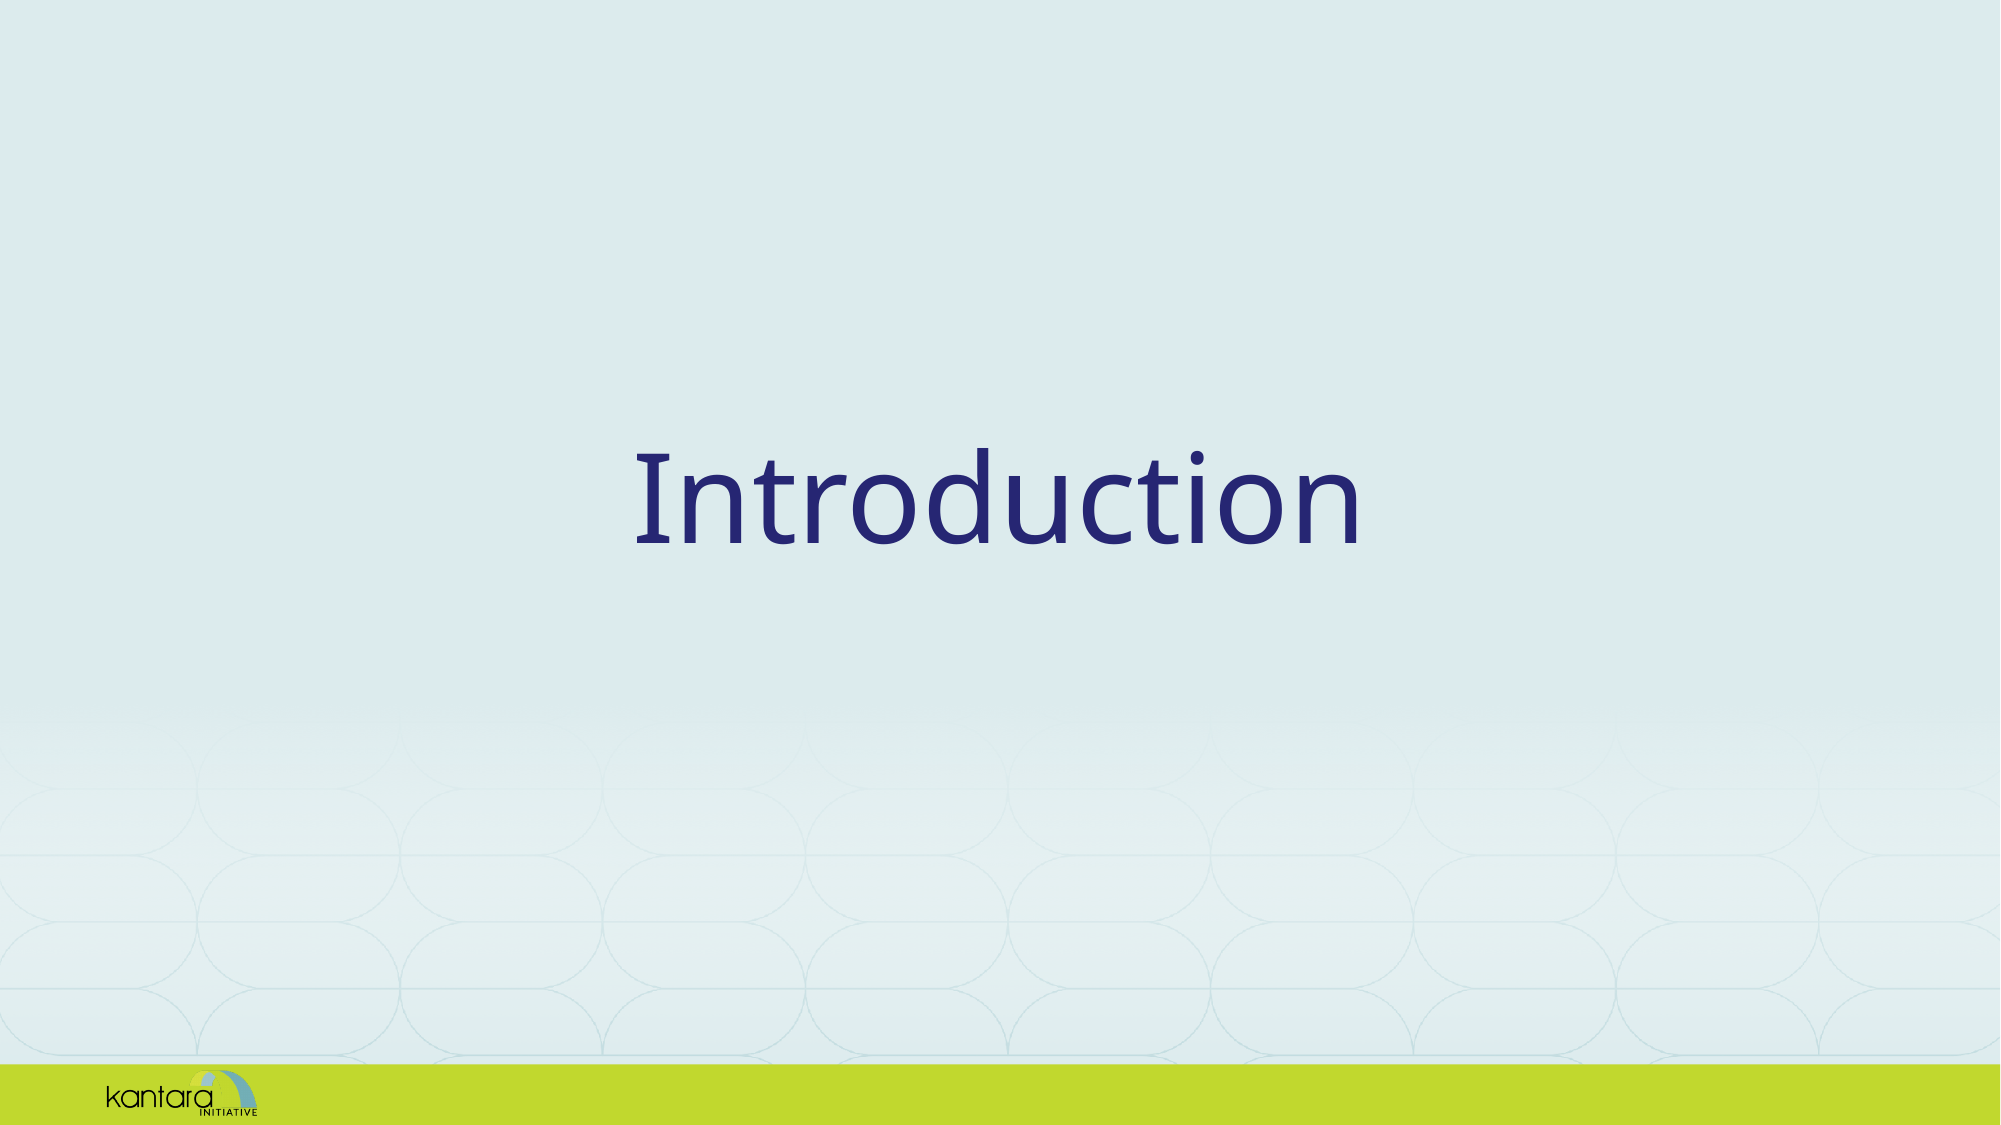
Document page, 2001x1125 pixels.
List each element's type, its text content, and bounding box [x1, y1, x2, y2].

title Introduction [249, 184, 1750, 576]
picture [0, 0, 2001, 1125]
